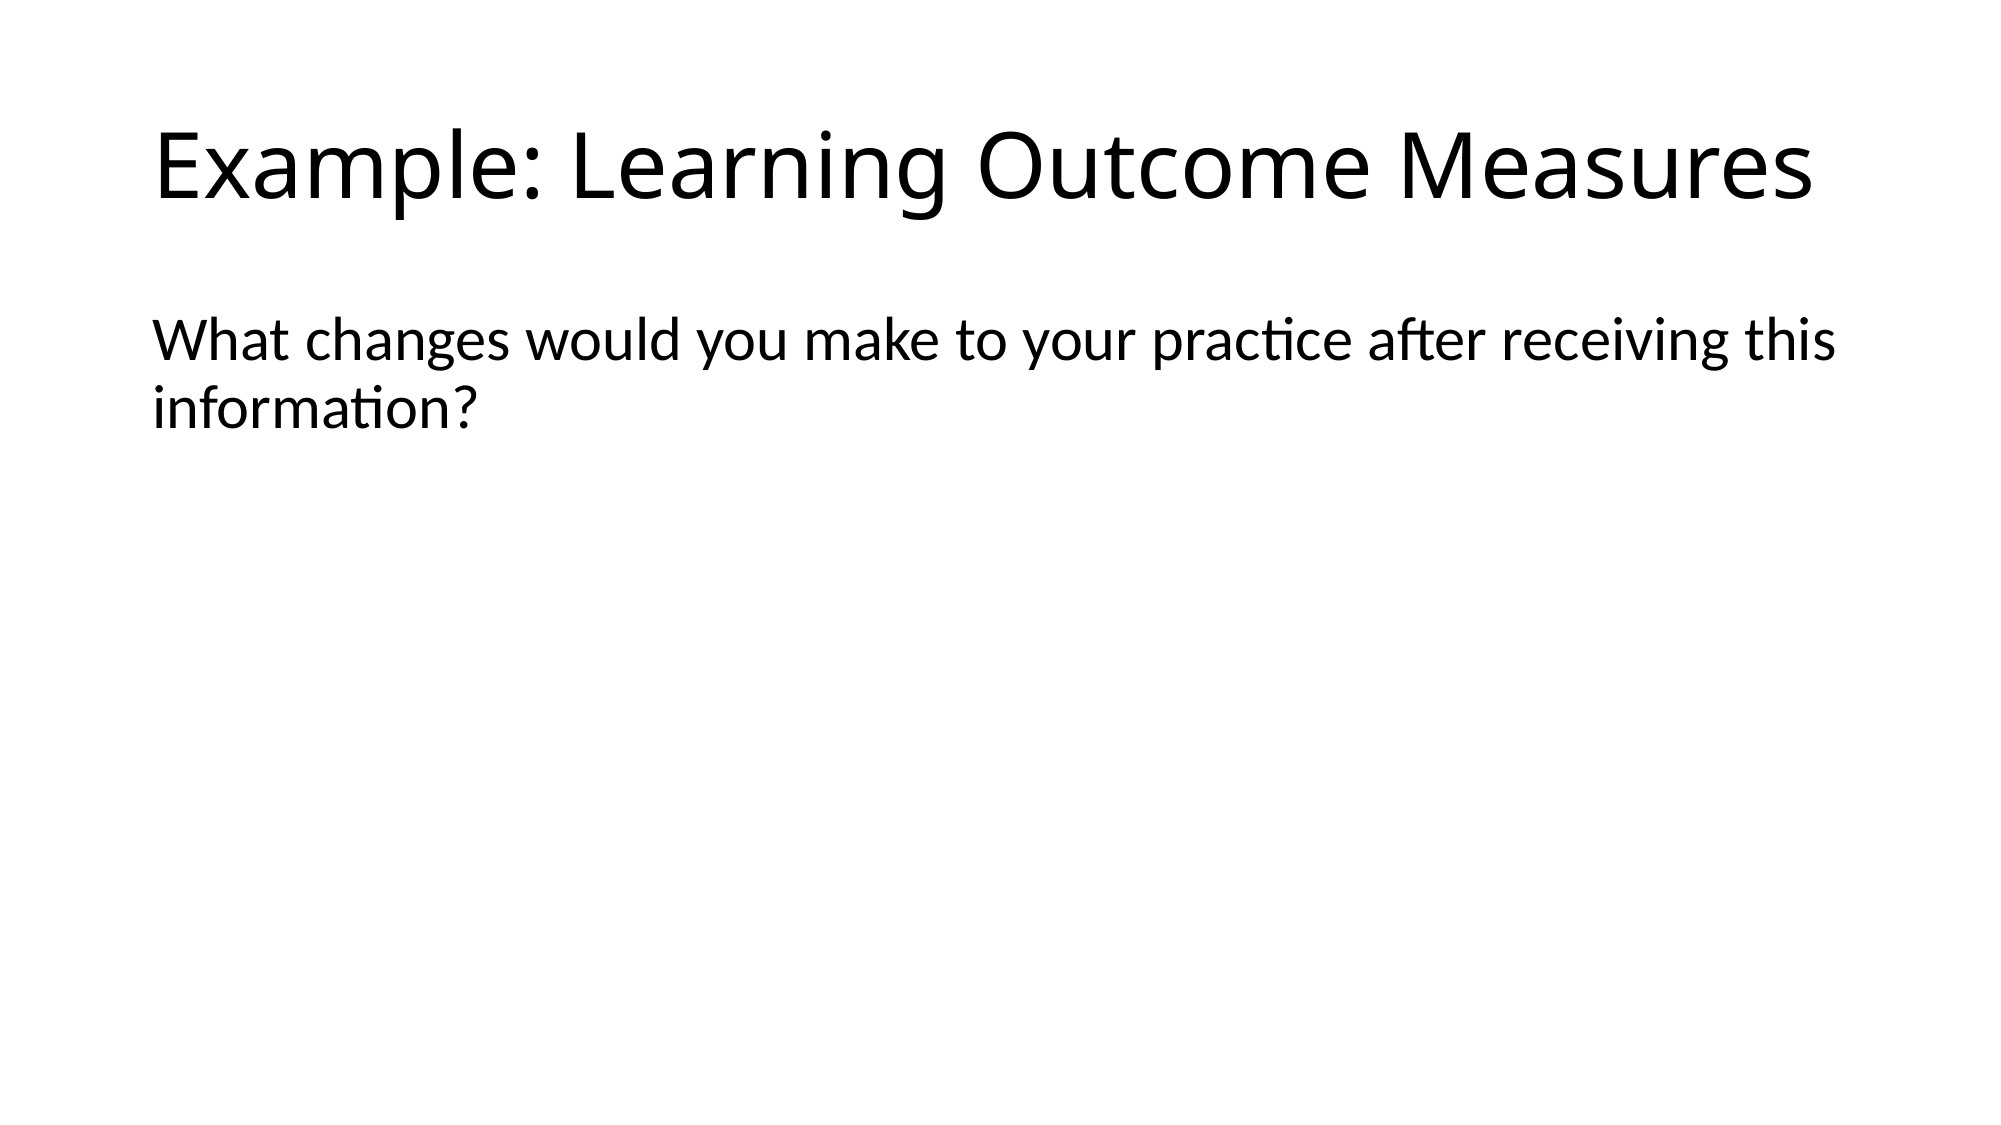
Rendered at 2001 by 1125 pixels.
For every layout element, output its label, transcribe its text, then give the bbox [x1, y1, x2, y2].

list What changes would you make to your practice after receiving this information? [137, 299, 1863, 1014]
title Example: Learning Outcome Measures [137, 59, 1863, 278]
